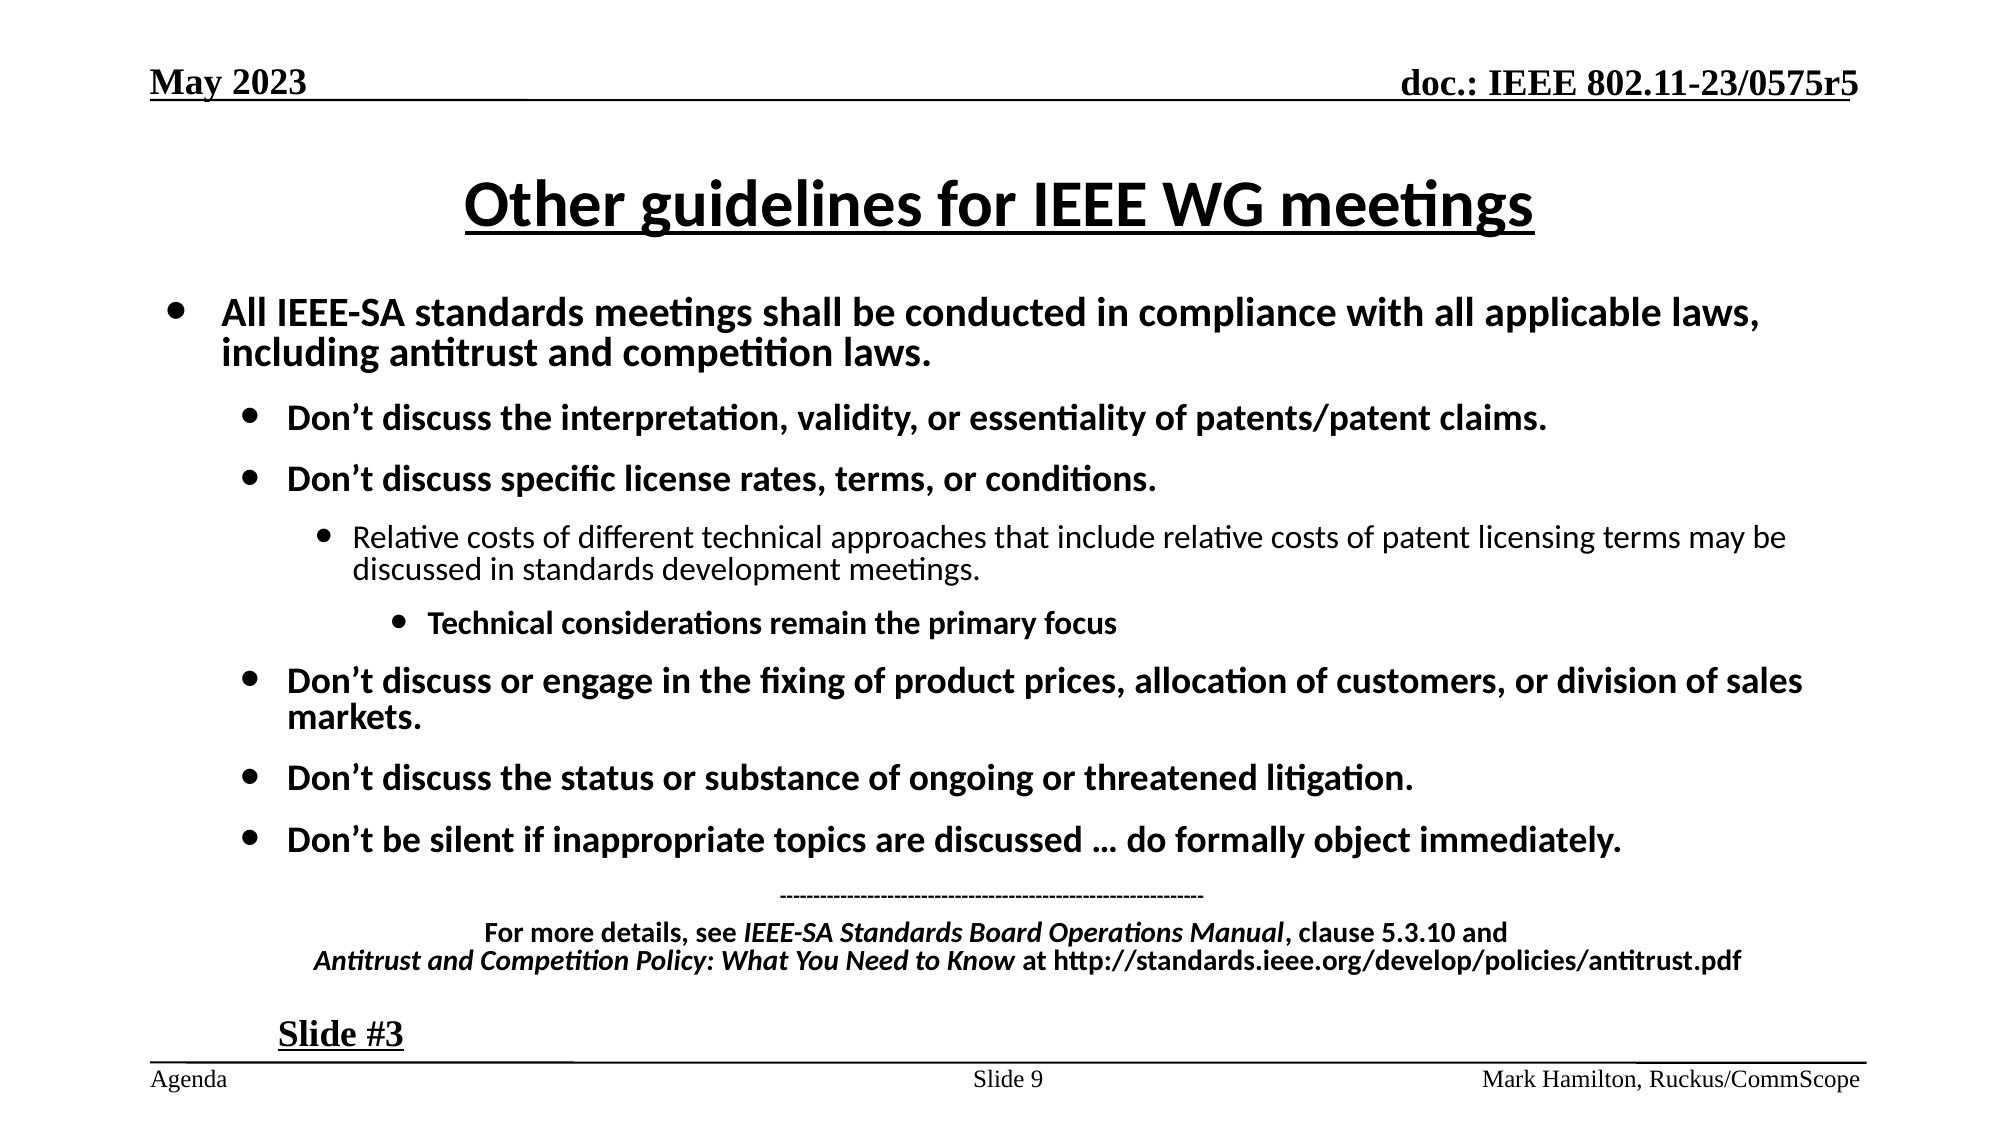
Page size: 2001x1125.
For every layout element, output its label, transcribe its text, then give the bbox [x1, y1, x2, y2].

text_box Slide #3 [263, 1001, 420, 1062]
list All IEEE-SA standards meetings shall be conducted in compliance with all applicable laws, including antitrust and competition laws. Don’t discuss the interpretation, validity, or essentiality of patents/patent claims. Don’t discuss specific license rates, terms, or conditions. Relative costs of different technical approaches that include relative costs of patent licensing terms may be discussed in standards development meetings. Technical considerations remain the primary focus Don’t discuss or engage in the fixing of product prices, allocation of customers, or division of sales markets. Don’t discuss the status or substance of ongoing or threatened litigation. Don’t be silent if inappropriate topics are discussed … do formally object immediately. --------------------------------------------------------------- For more details, see IEEE-SA Standards Board Operations Manual, clause 5.3.10 and Antitrust and Competition Policy: What You Need to Know at http://standards.ieee.org/develop/policies/antitrust.pdf [149, 286, 1850, 1000]
slide_number Slide 9 [950, 1061, 1067, 1123]
title Other guidelines for IEEE WG meetings [149, 112, 1850, 286]
